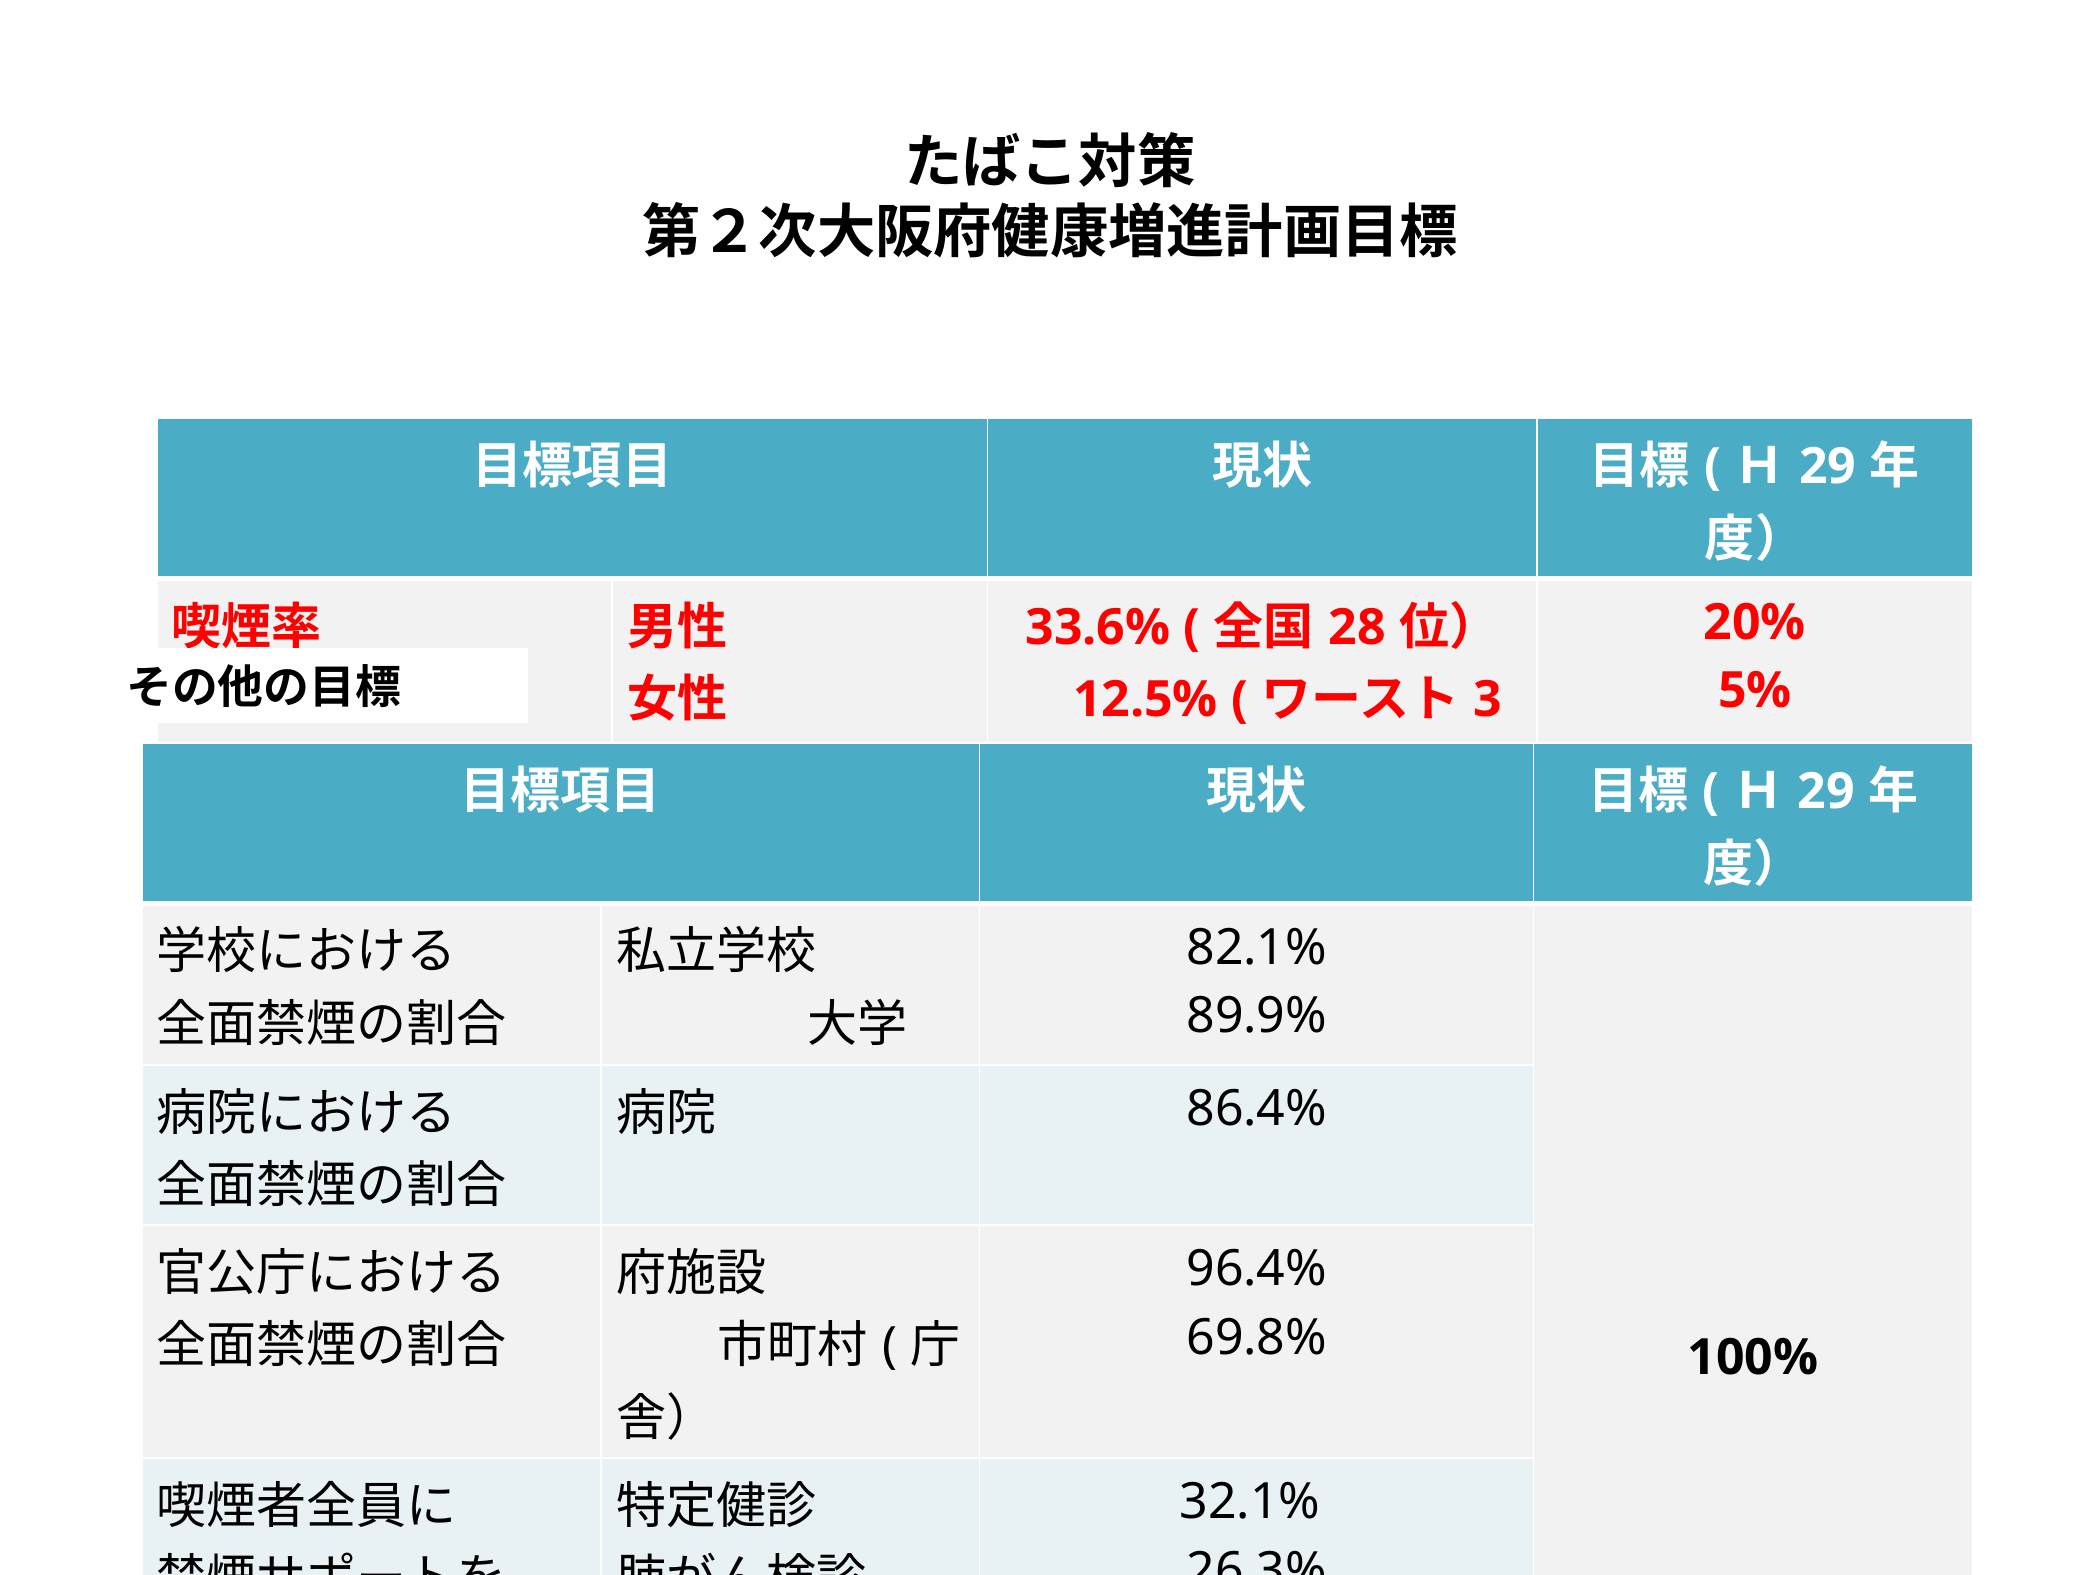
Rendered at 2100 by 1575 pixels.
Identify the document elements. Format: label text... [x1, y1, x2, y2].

table_cell 86.4% [980, 1066, 1533, 1224]
table_cell 96.4% 69.8% [980, 1226, 1533, 1457]
text_box その他の目標 [1, 650, 526, 721]
table_header 現状 [980, 744, 1533, 901]
table_cell 学校における 全面禁煙の割合 [143, 906, 600, 1064]
table_header 目標項目 [143, 744, 979, 901]
table_header 目標項目 [158, 419, 987, 576]
table_header 目標(Ｈ29年度） [1538, 419, 1972, 576]
table_cell 病院における 全面禁煙の割合 [143, 1066, 600, 1224]
table_header 現状 [988, 419, 1536, 576]
table_cell 32.1% 26.3% [980, 1459, 1533, 1575]
table_cell 特定健診 肺がん検診 [602, 1459, 979, 1575]
table_cell 官公庁における 全面禁煙の割合 [143, 1226, 600, 1457]
table_cell 82.1% 89.9% [980, 906, 1533, 1064]
table_cell 男性 女性 [613, 581, 987, 742]
table_cell 病院 [602, 1066, 979, 1224]
table_cell 喫煙者全員に 禁煙サポートを行っている市町村の割合 [143, 1459, 600, 1575]
table_cell 33.6% (全国28位） 12.5% (ワースト3位） [988, 581, 1536, 742]
table_cell 私立学校 大学 [602, 906, 979, 1064]
table_cell 喫煙率 [158, 581, 611, 742]
table_cell 府施設 市町村(庁舎） [602, 1226, 979, 1457]
table_cell 20% 5% [1538, 581, 1972, 742]
title たばこ対策 第２次大阪府健康増進計画目標 [105, 63, 1995, 326]
table_header 目標(Ｈ29年度） [1534, 744, 1972, 901]
table_cell 100% [1534, 906, 1972, 1575]
